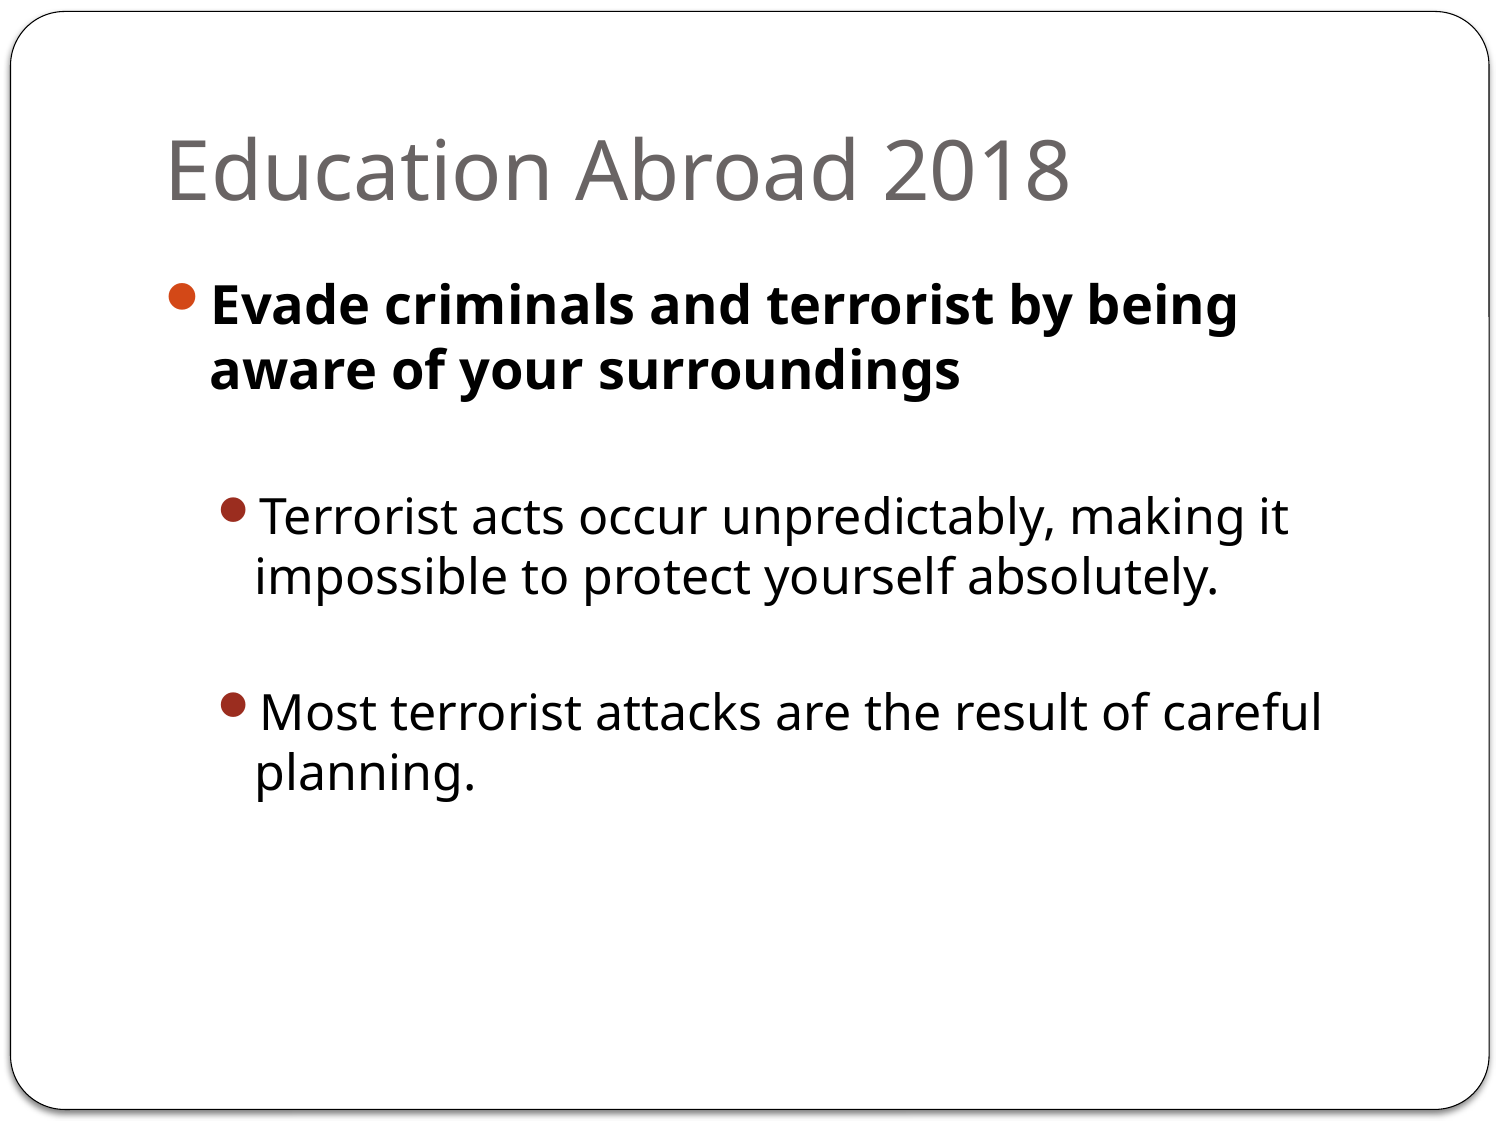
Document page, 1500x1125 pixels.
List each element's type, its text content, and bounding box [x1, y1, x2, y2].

title Education Abroad 2018 [150, 45, 1425, 233]
list Evade criminals and terrorist by being aware of your surroundings Terrorist acts occur unpredictably, making it impossible to protect yourself absolutely. Most terrorist attacks are the result of careful planning. [150, 262, 1425, 988]
